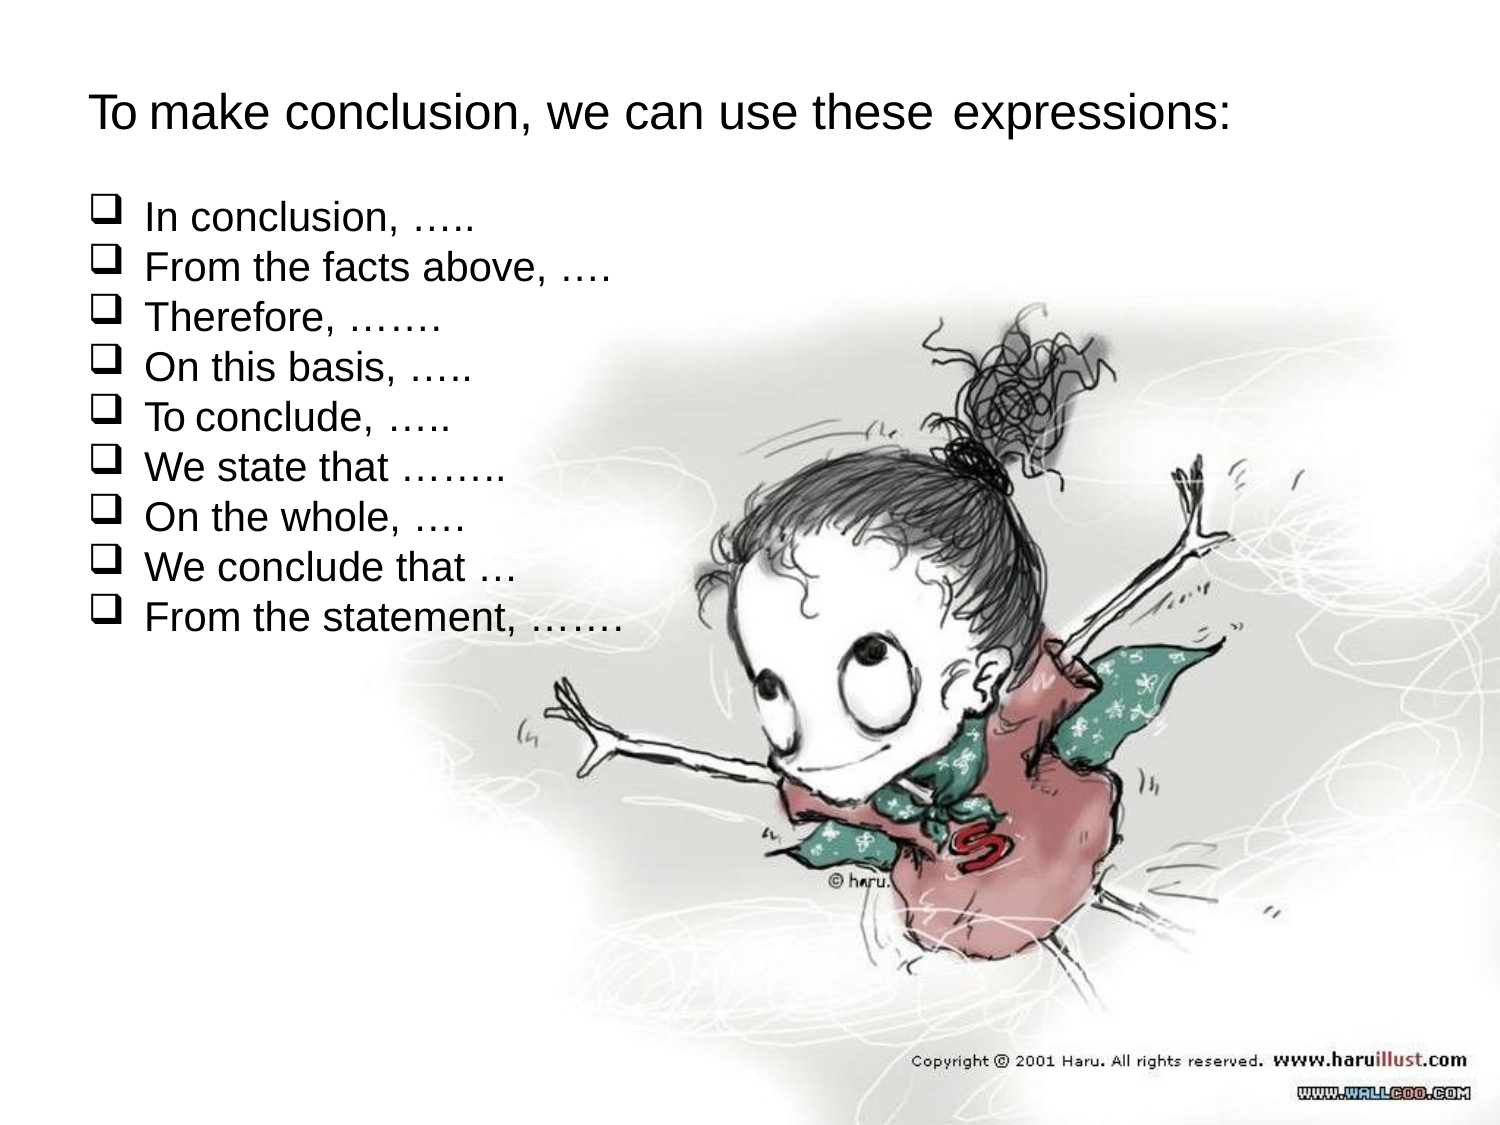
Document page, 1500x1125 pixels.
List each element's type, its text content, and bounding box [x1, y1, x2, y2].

text_box [366, 284, 1500, 1125]
title To make conclusion, we can use these expressions: [85, 77, 1241, 268]
text_box In conclusion, ….. From the facts above, …. Therefore, ……. On this basis, ….. To conclude, ….. We state that …….. On the whole, …. We conclude that … From the statement, ……. [85, 187, 625, 640]
